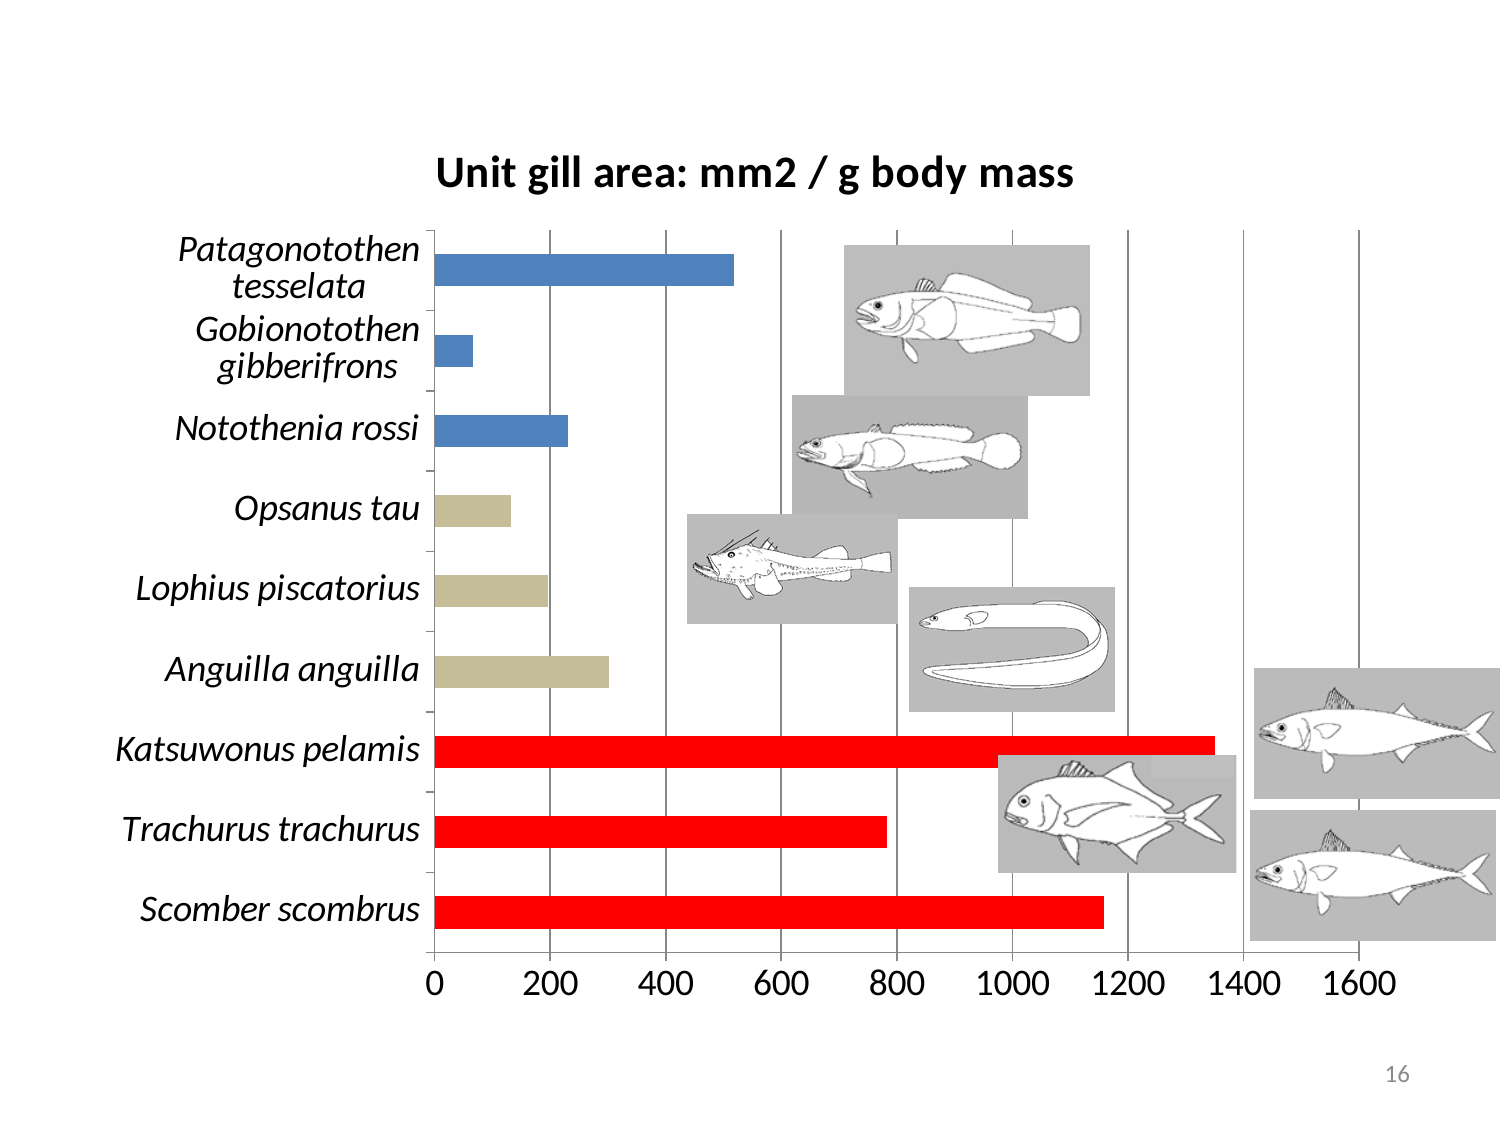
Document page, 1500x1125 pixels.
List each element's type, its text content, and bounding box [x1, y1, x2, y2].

picture [1254, 668, 1500, 800]
picture [1249, 810, 1496, 942]
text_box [997, 754, 1237, 873]
picture [687, 245, 1090, 625]
slide_number 16 [1074, 1042, 1425, 1103]
picture [909, 587, 1115, 712]
chart [88, 113, 1424, 1024]
